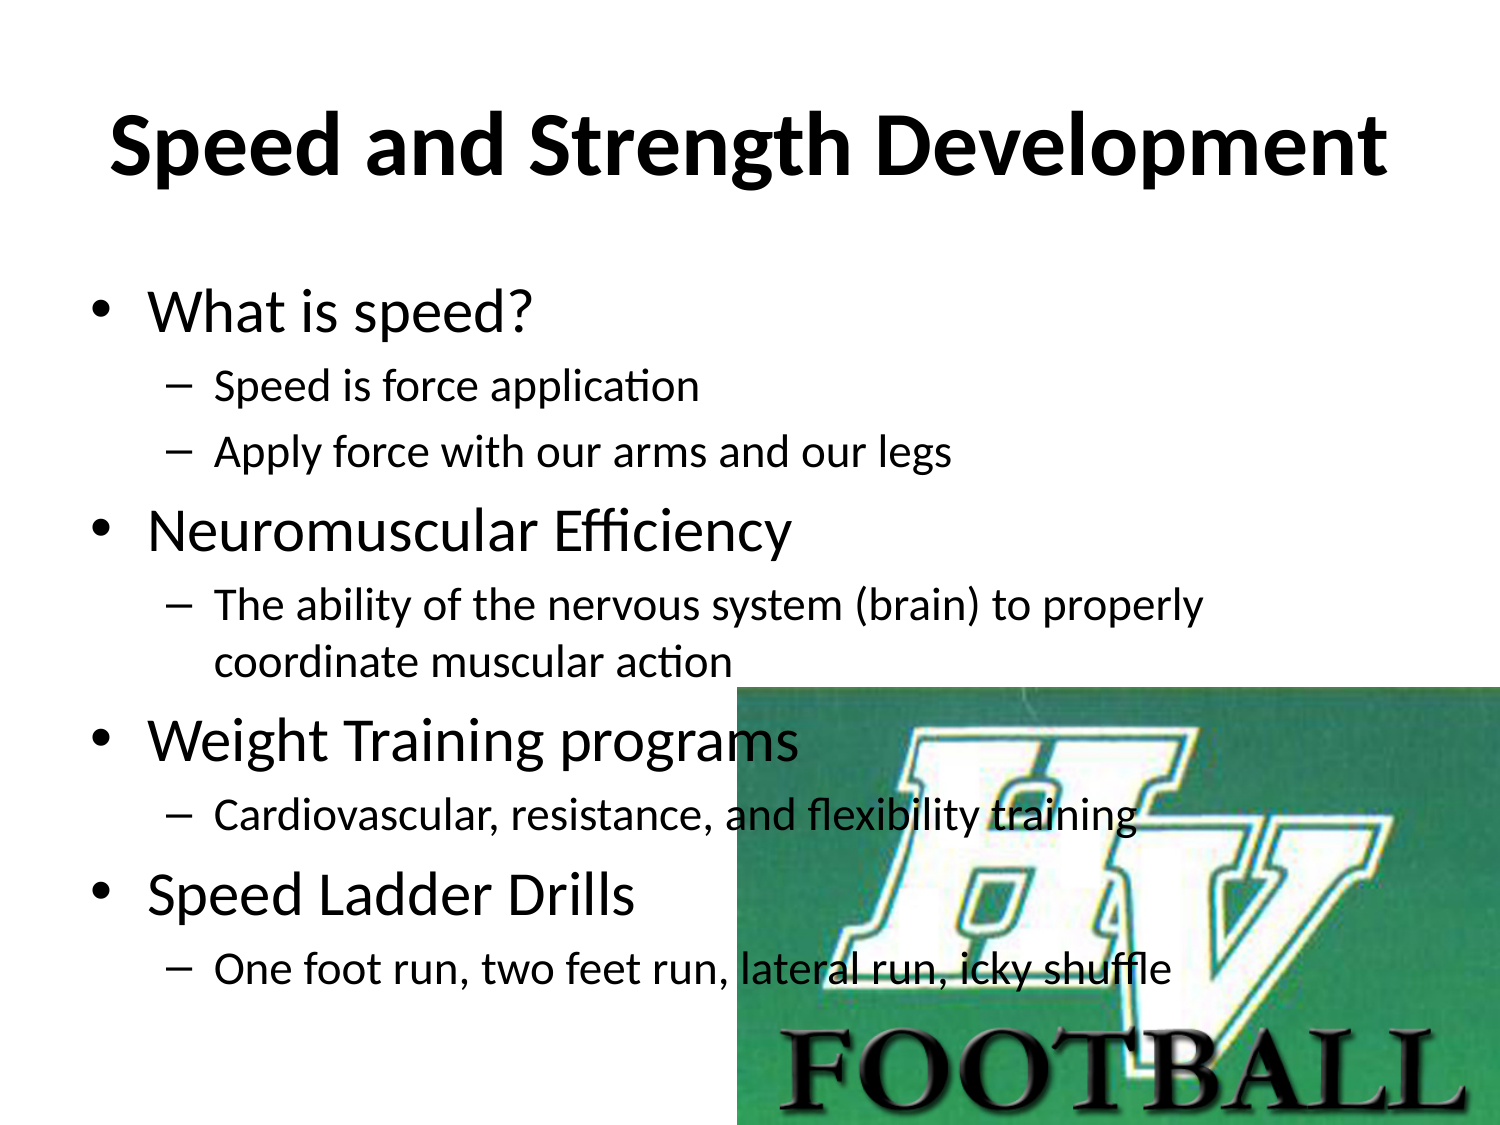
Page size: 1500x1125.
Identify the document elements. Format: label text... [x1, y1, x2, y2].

title Speed and Strength Development [75, 45, 1425, 233]
list What is speed? Speed is force application Apply force with our arms and our legs Neuromuscular Efficiency The ability of the nervous system (brain) to properly coordinate muscular action Weight Training programs Cardiovascular, resistance, and flexibility training Speed Ladder Drills One foot run, two feet run, lateral run, icky shuffle [75, 262, 1425, 1005]
picture [737, 687, 1500, 1125]
